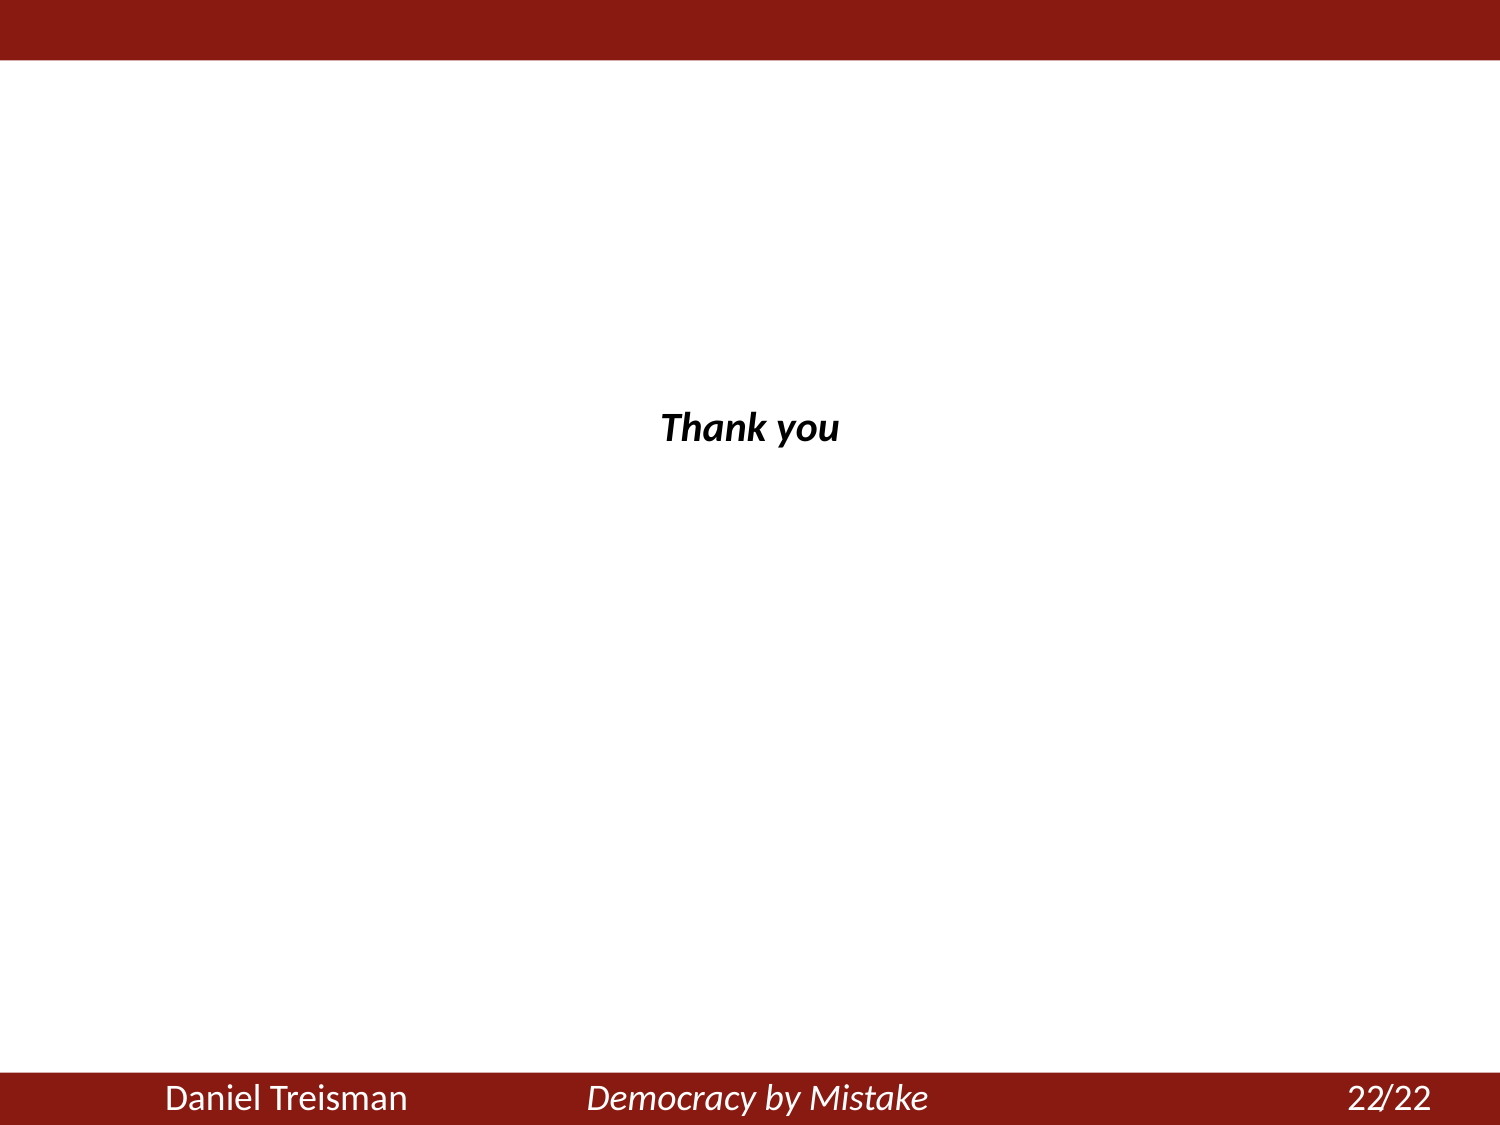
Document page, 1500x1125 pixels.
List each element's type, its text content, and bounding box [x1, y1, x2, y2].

text_box Daniel Treisman Democracy by Mistake /22 [1400, 1072, 1500, 1125]
text_box Thank you [91, 392, 1409, 558]
text_box [0, 0, 1500, 61]
text_box 22 [1050, 1065, 1400, 1125]
text_box Daniel Treisman Democracy by Mistake /22 [0, 1072, 1050, 1125]
